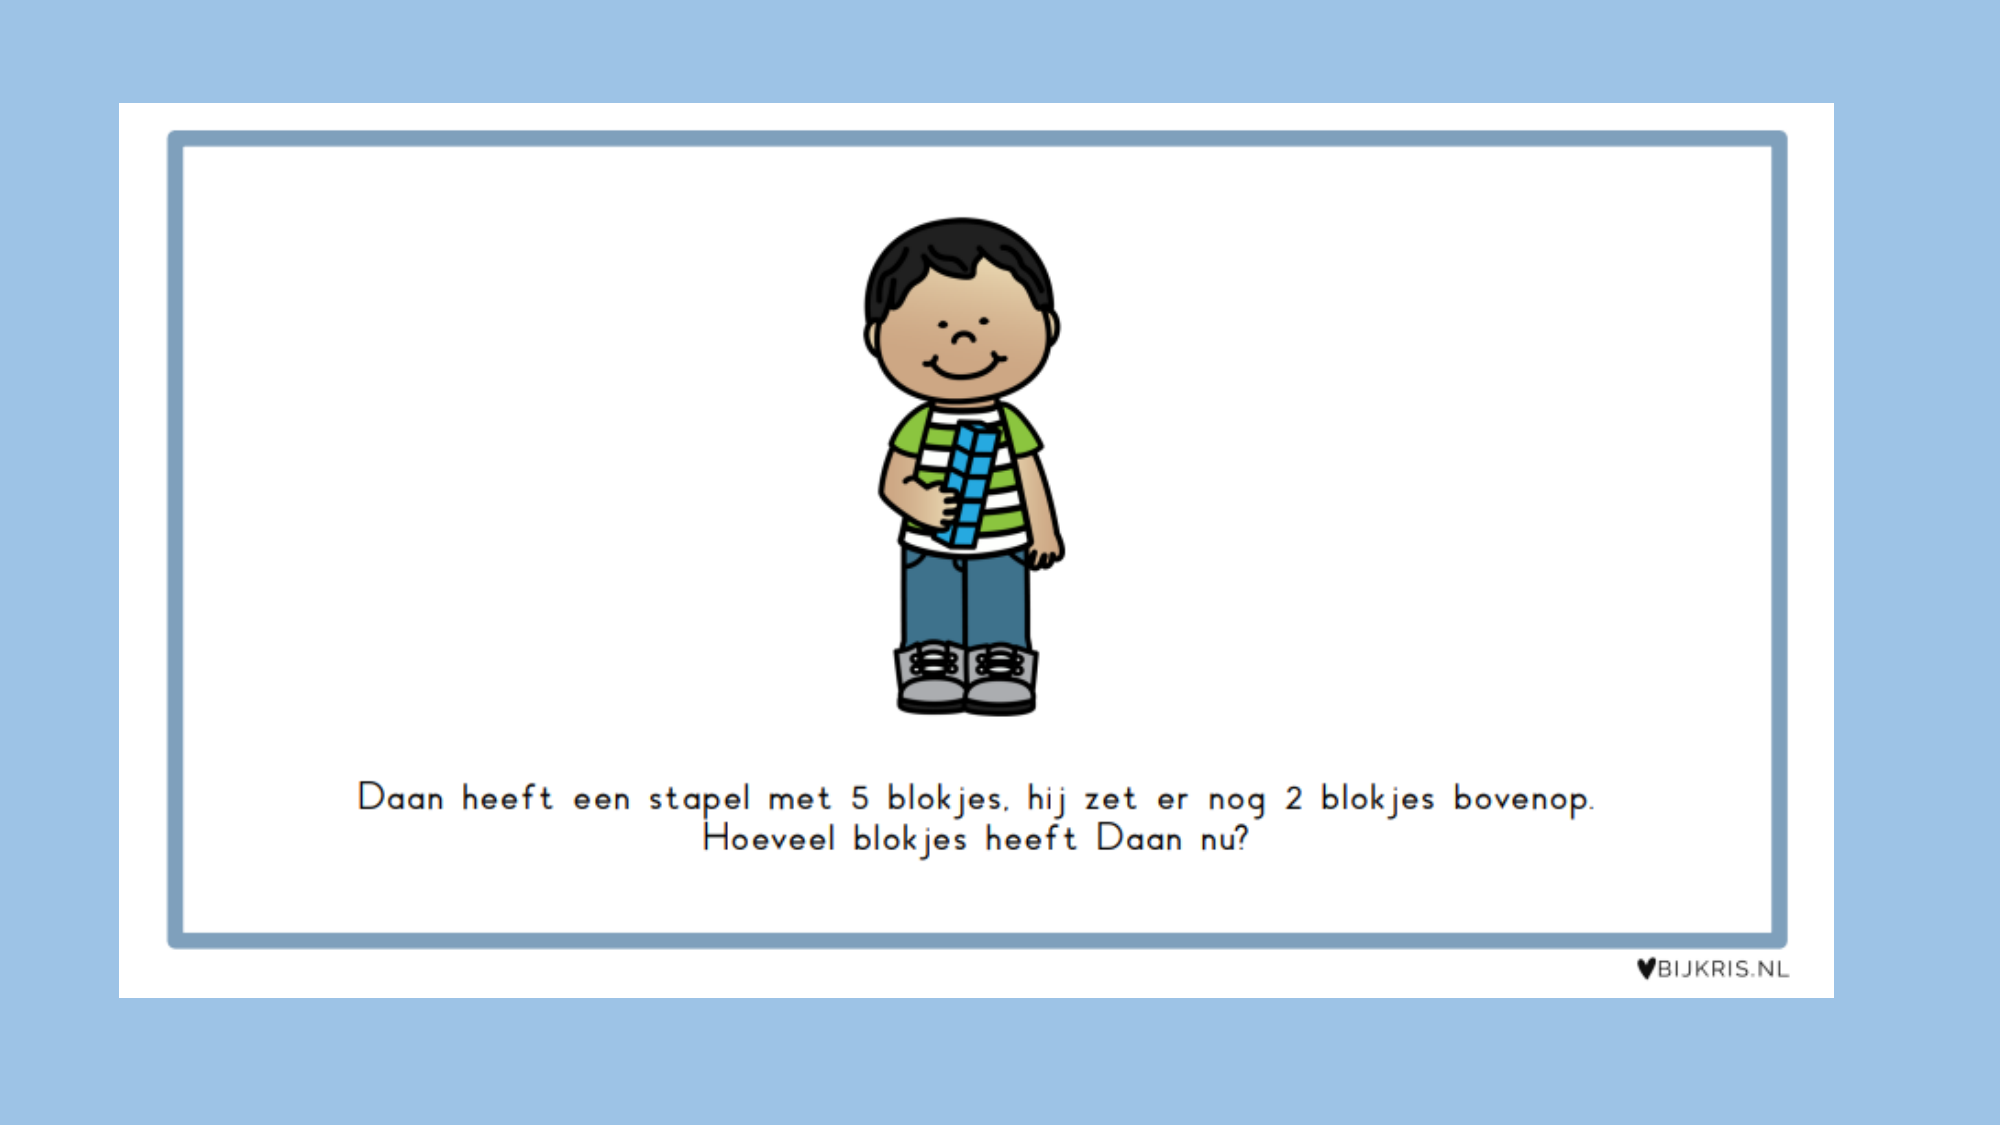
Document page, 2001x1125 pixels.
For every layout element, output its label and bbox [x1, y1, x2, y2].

picture [119, 103, 1834, 998]
